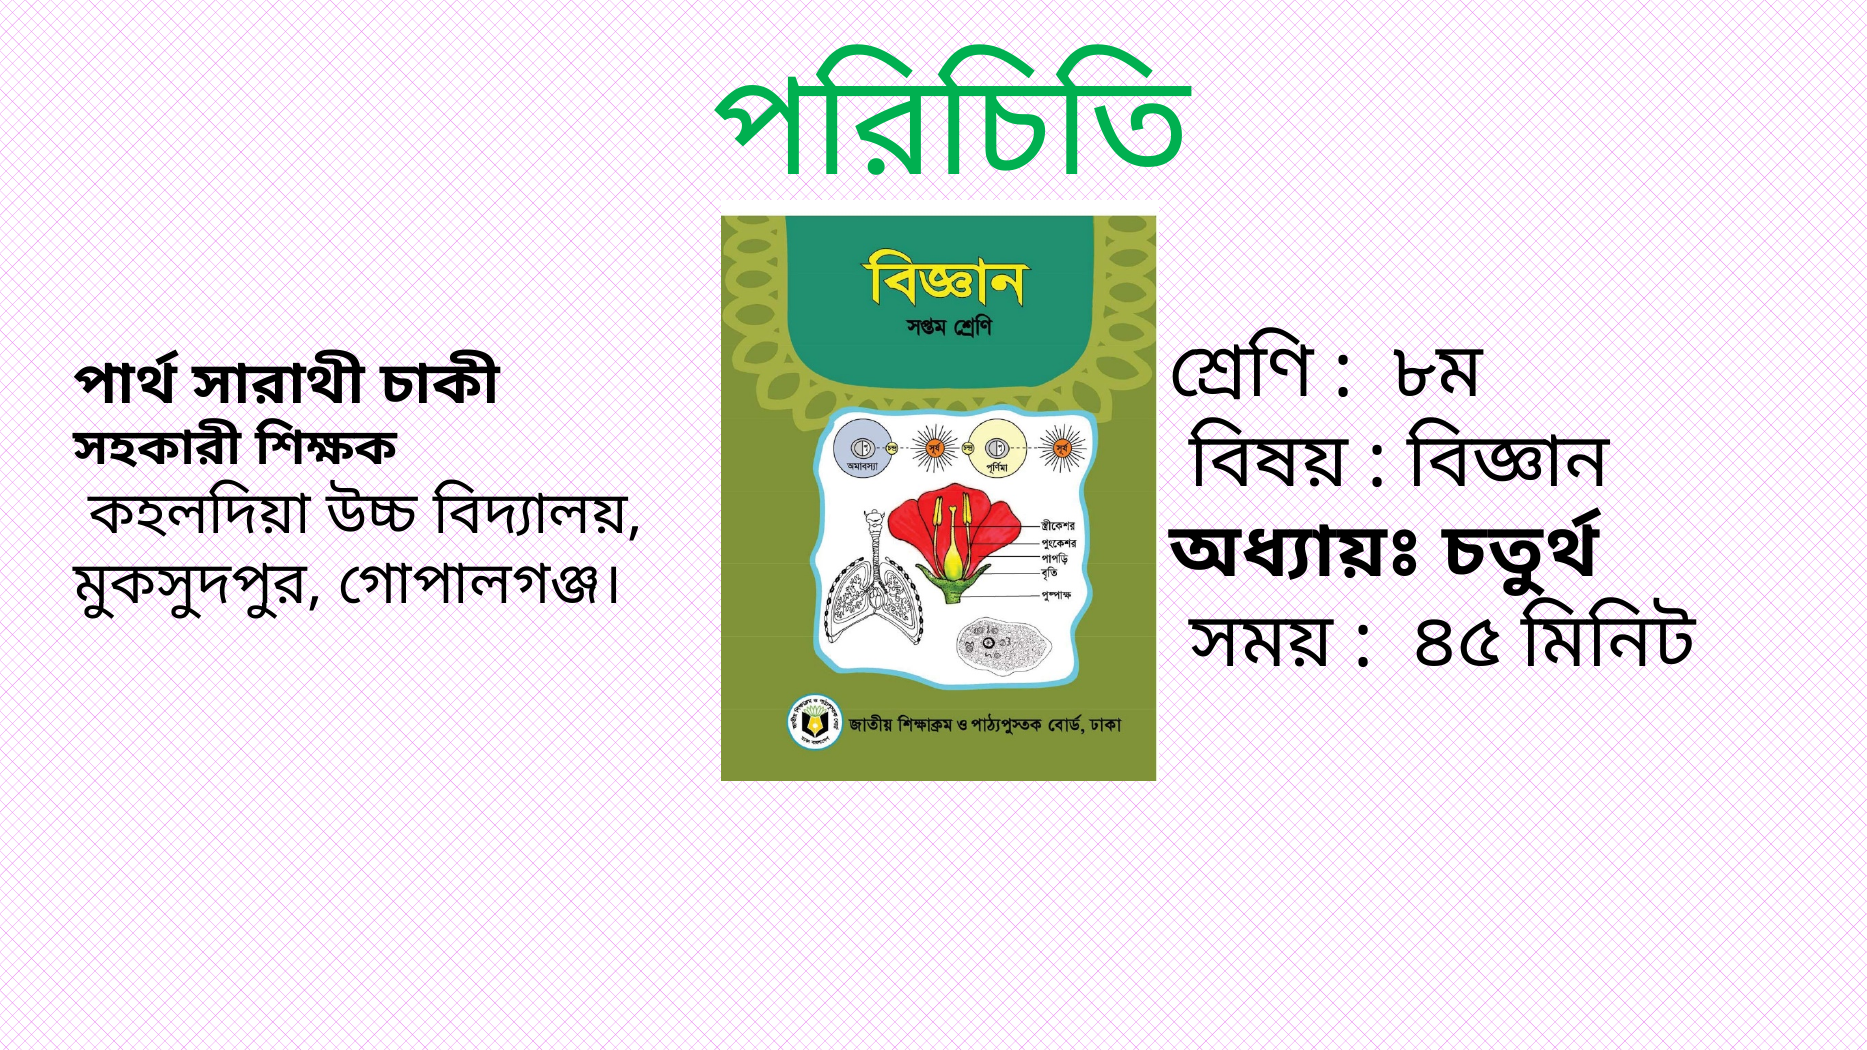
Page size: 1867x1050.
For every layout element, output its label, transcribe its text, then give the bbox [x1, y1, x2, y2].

text_box পরিচিতি [697, 25, 1206, 211]
picture [721, 199, 1160, 782]
text_box পার্থ সারাথী চাকী সহকারী শিক্ষক কহলদিয়া উচ্চ বিদ্যালয়, মুকসুদপুর, গোপালগঞ্জ। [58, 337, 716, 673]
text_box শ্রেণি : ৮ম বিষয় : বিজ্ঞান অধ্যায়ঃ চতুর্থ সময় : ৪৫ মিনিট [1164, 313, 1824, 779]
